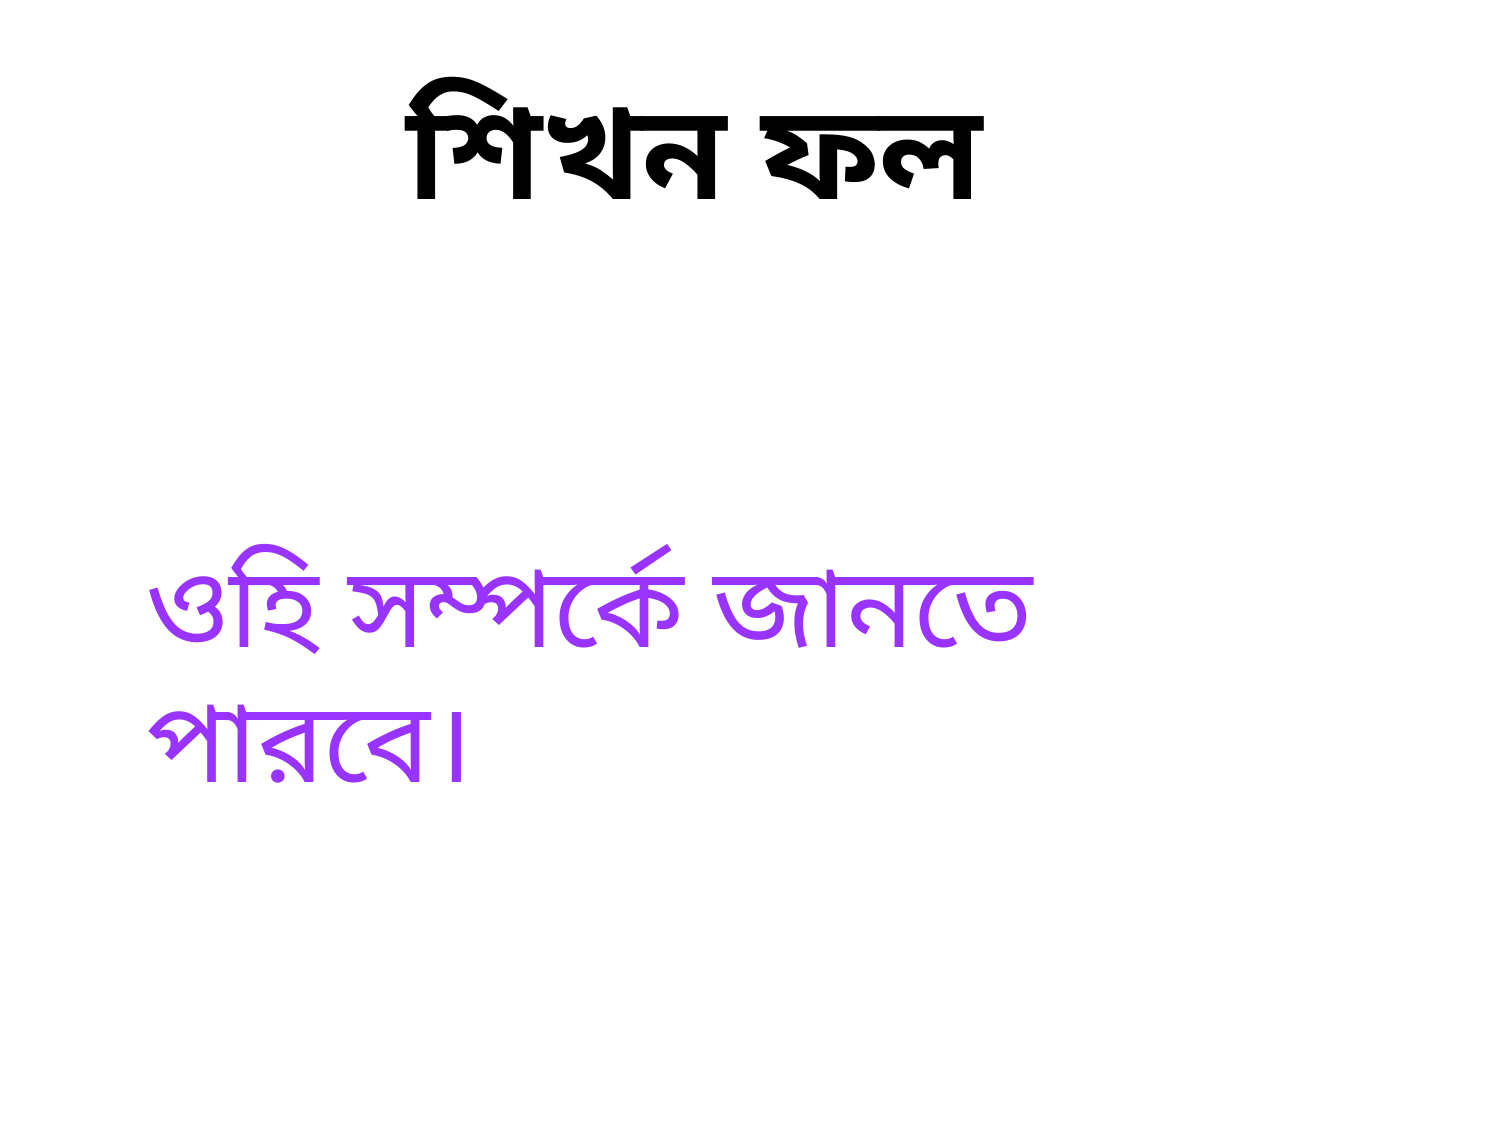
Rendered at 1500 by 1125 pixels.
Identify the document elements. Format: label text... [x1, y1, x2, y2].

text_box ওহি সম্পর্কে জানতে পারবে। [132, 528, 1346, 813]
text_box শিখন ফল [392, 58, 1049, 234]
